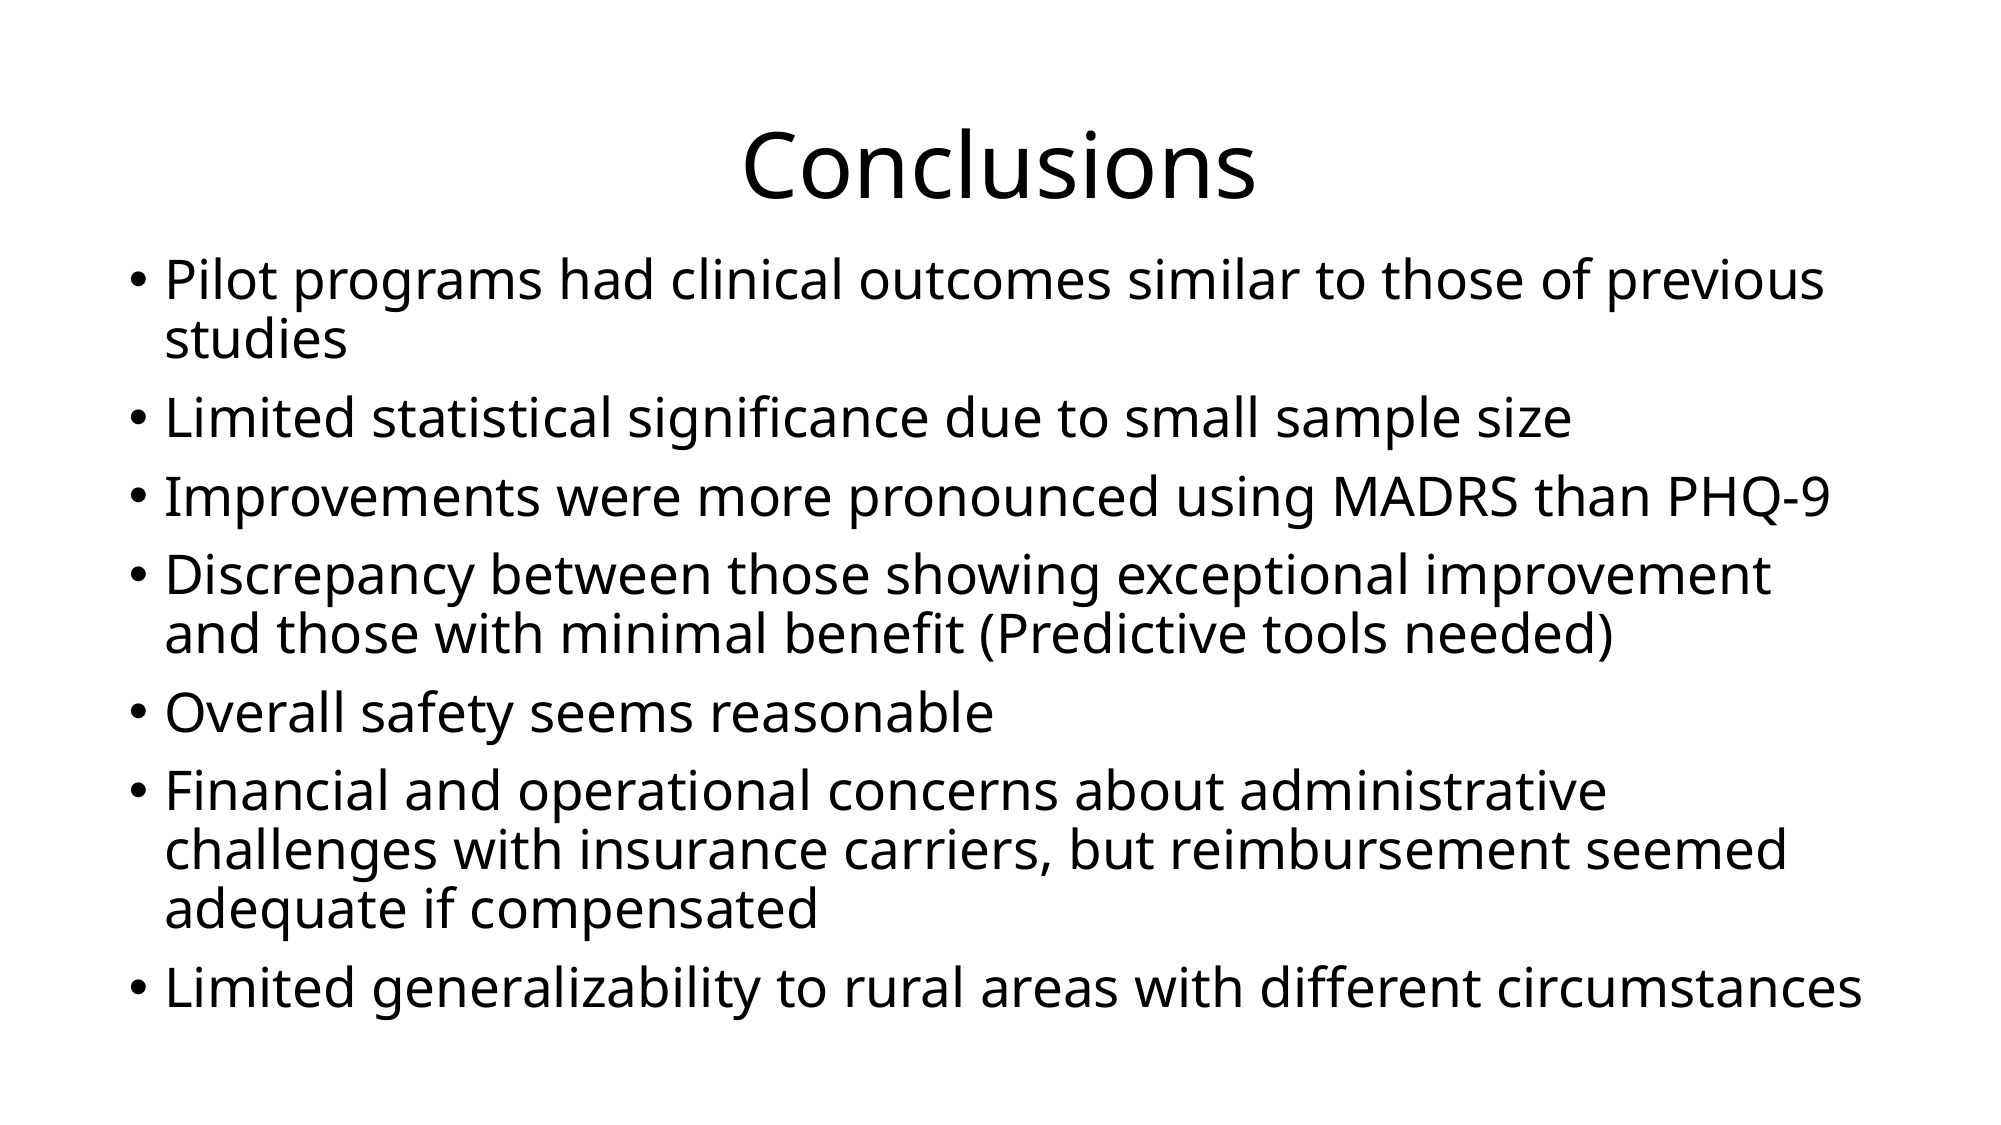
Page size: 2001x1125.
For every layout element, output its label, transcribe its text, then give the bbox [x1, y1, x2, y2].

title Conclusions [137, 59, 1863, 245]
list Pilot programs had clinical outcomes similar to those of previous studies Limited statistical significance due to small sample size Improvements were more pronounced using MADRS than PHQ-9 Discrepancy between those showing exceptional improvement and those with minimal benefit (Predictive tools needed) Overall safety seems reasonable Financial and operational concerns about administrative challenges with insurance carriers, but reimbursement seemed adequate if compensated Limited generalizability to rural areas with different circumstances [114, 245, 1883, 1085]
